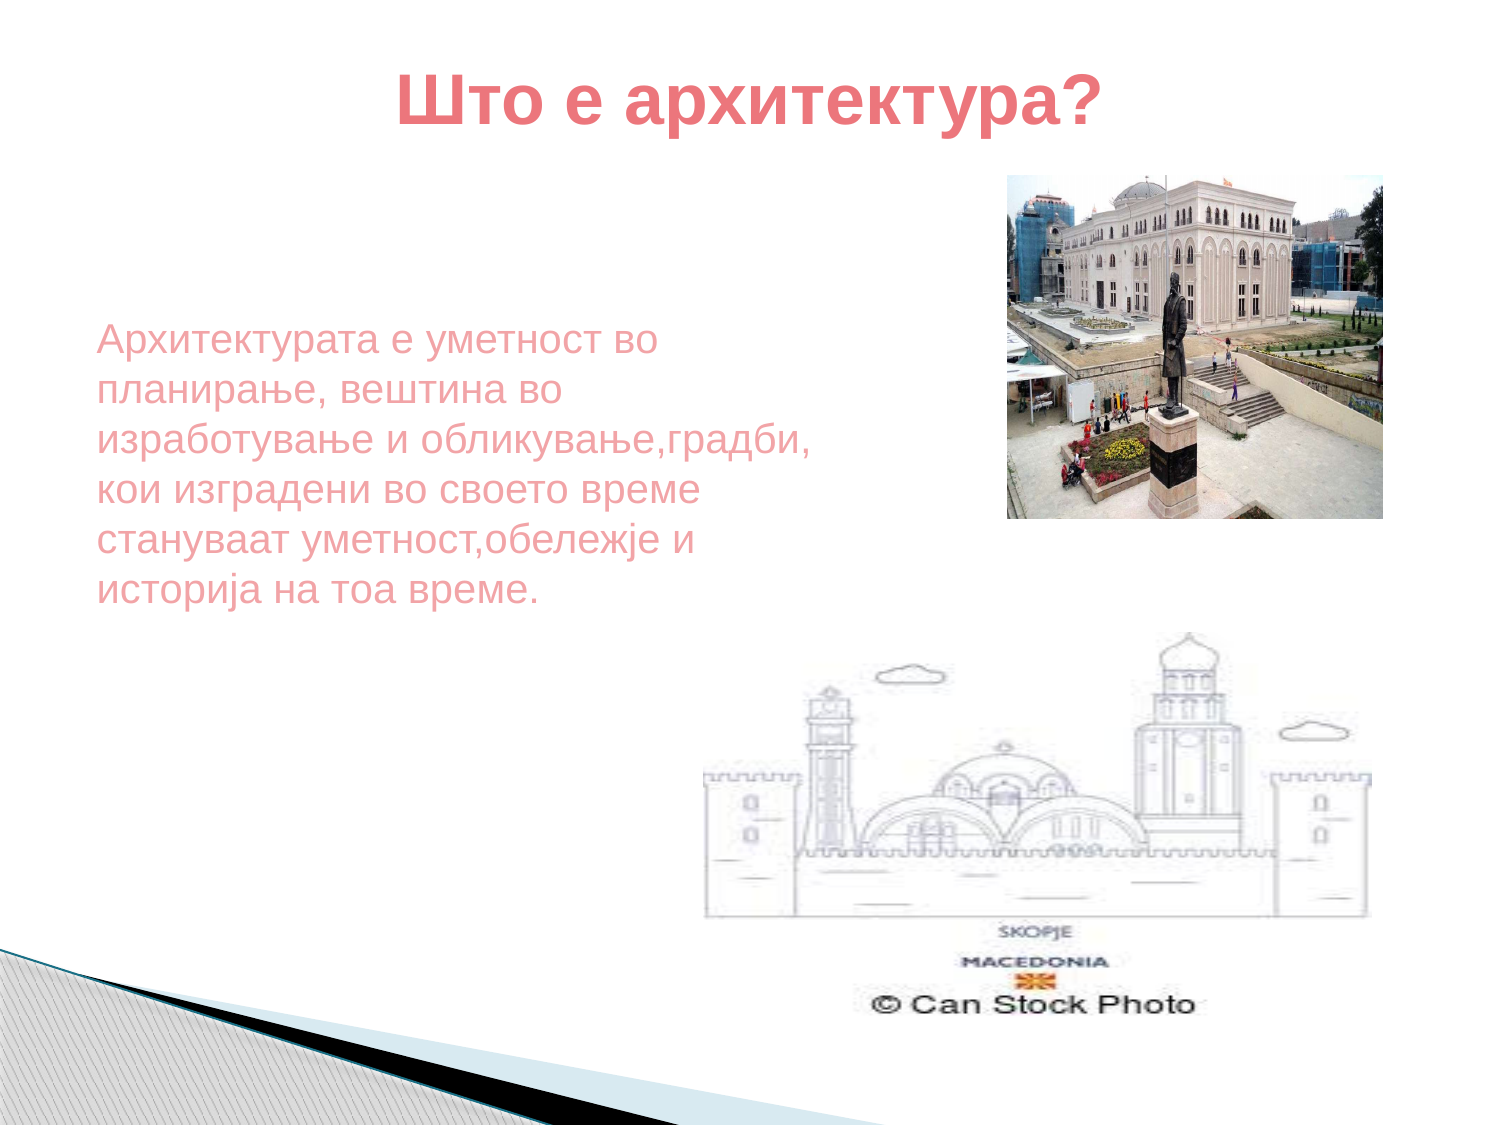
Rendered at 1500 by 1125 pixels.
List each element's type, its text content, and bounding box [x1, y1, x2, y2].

title Што е архитектура? [75, 45, 1425, 233]
text_box Архитектурата е уметност во планирање, вештина во изработување и обликување,градби, кои изградени во своето време стануваат уметност,обележје и историја на тоа време. [81, 304, 832, 620]
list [702, 632, 1372, 1020]
picture [1007, 175, 1383, 520]
